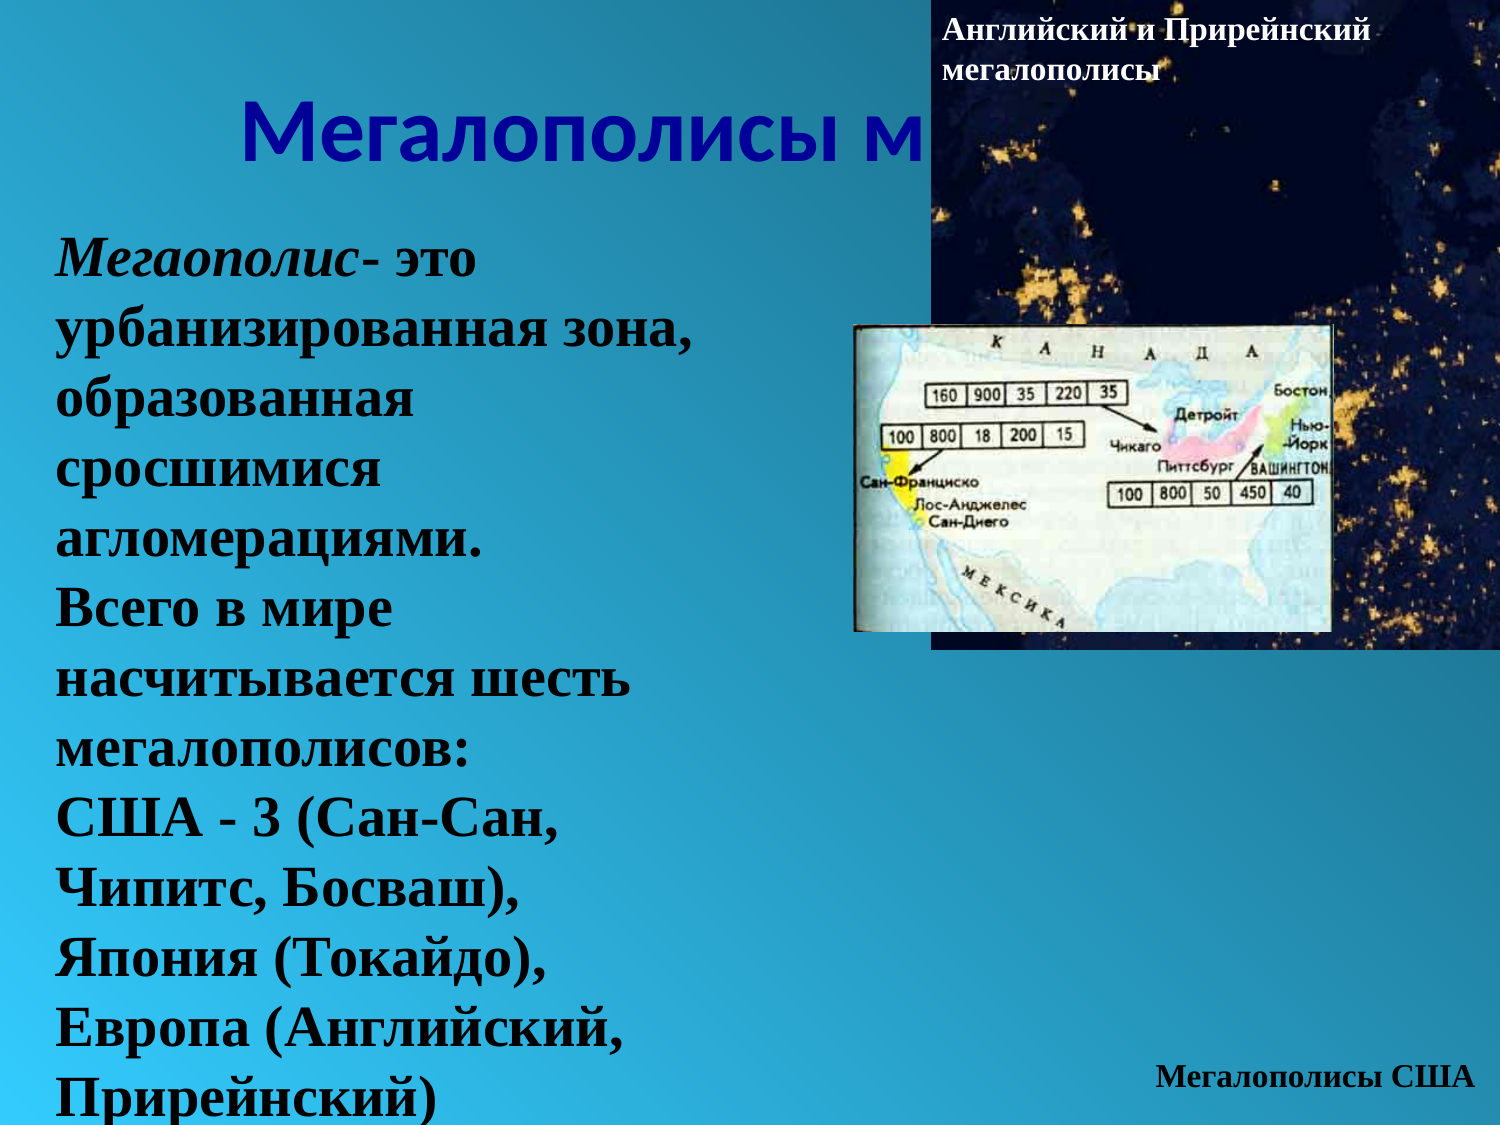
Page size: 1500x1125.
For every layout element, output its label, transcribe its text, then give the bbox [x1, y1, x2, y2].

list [931, 0, 1500, 651]
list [853, 324, 1334, 632]
text_box Мегаополис- это урбанизированная зона, образованная сросшимися агломерациями. Всего в мире насчитывается шесть мегалополисов: США - 3 (Сан-Сан, Чипитс, Босваш), Япония (Токайдо), Европа (Английский, Прирейнский) [41, 210, 739, 1125]
title Мегалополисы мира [29, 30, 926, 219]
text_box Мегалополисы США [1140, 1046, 1500, 1102]
